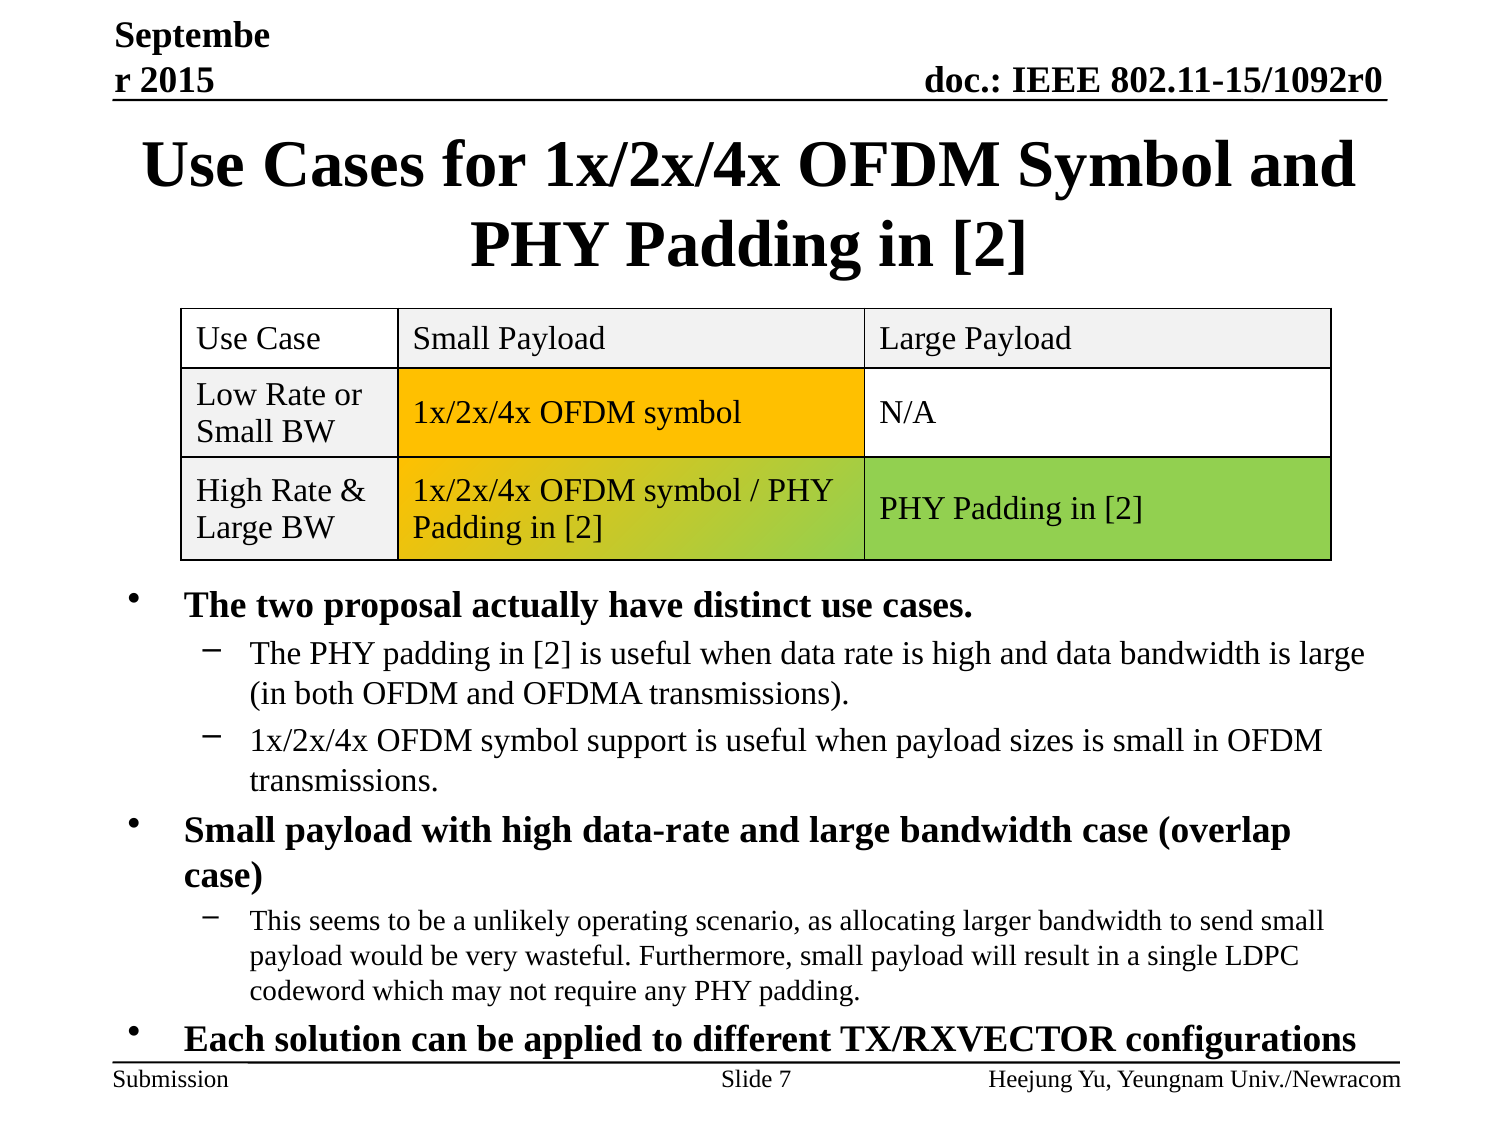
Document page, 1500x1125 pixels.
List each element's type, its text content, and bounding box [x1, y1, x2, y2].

slide_number Slide 7 [712, 1061, 800, 1093]
table_cell High Rate & Large BW [182, 458, 397, 559]
table_cell Low Rate or Small BW [182, 369, 397, 456]
table_cell PHY Padding in [2] [865, 458, 1330, 559]
title Use Cases for 1x/2x/4x OFDM Symbol and PHY Padding in [2] [112, 112, 1388, 288]
footer Heejung Yu, Yeungnam Univ./Newracom [943, 1061, 1402, 1093]
table_header Large Payload [865, 309, 1330, 367]
table_cell 1x/2x/4x OFDM symbol [399, 369, 864, 456]
table_header Small Payload [399, 309, 864, 367]
table_cell N/A [865, 369, 1330, 456]
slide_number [114, 54, 281, 101]
table_header Use Case [182, 309, 397, 367]
list The two proposal actually have distinct use cases. The PHY padding in [2] is useful when data rate is high and data bandwidth is large (in both OFDM and OFDMA transmissions). 1x/2x/4x OFDM symbol support is useful when payload sizes is small in OFDM transmissions. Small payload with high data-rate and large bandwidth case (overlap case) This seems to be a unlikely operating scenario, as allocating larger bandwidth to send small payload would be very wasteful. Furthermore, small payload will result in a single LDPC codeword which may not require any PHY padding. Each solution can be applied to different TX/RXVECTOR configurations [112, 571, 1388, 1001]
table_cell 1x/2x/4x OFDM symbol / PHY Padding in [2] [399, 458, 864, 559]
